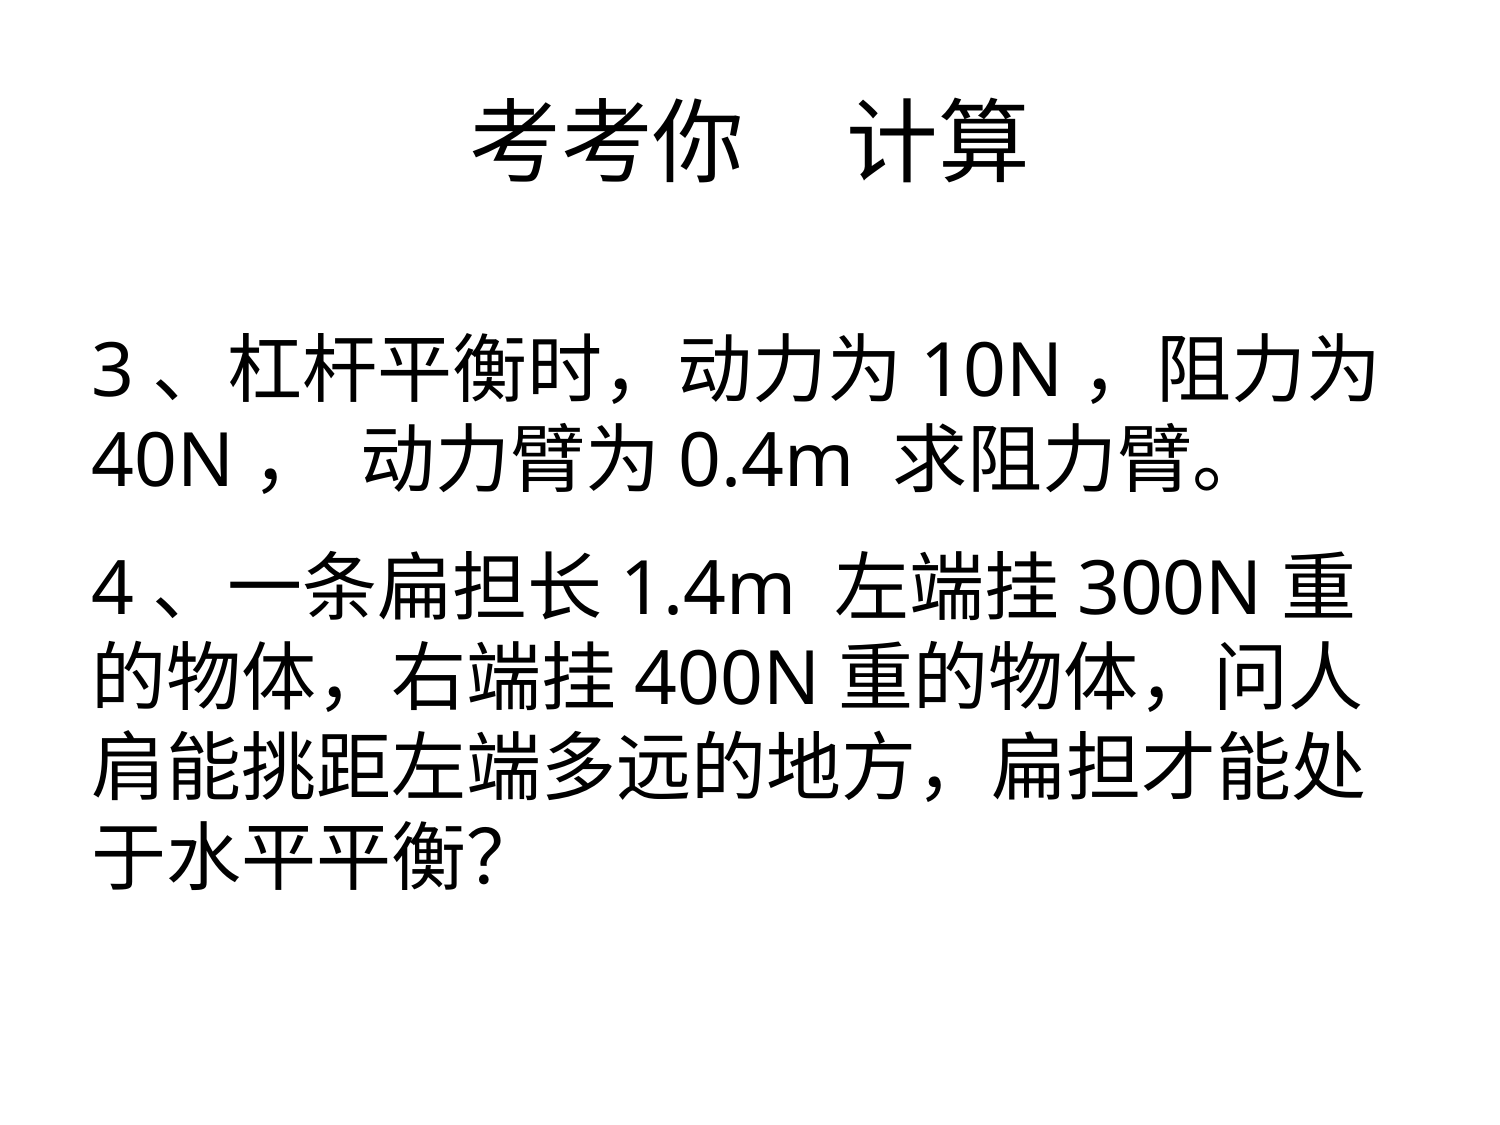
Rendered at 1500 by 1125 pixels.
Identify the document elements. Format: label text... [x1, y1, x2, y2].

title 考考你 计算 [75, 45, 1425, 233]
text_box 3、杠杆平衡时，动力为10N，阻力为40N， 动力臂为0.4m 求阻力臂。 4、一条扁担长1.4m 左端挂300N重的物体，右端挂400N重的物体，问人肩能挑距左端多远的地方，扁担才能处于水平平衡？ [76, 314, 1424, 907]
